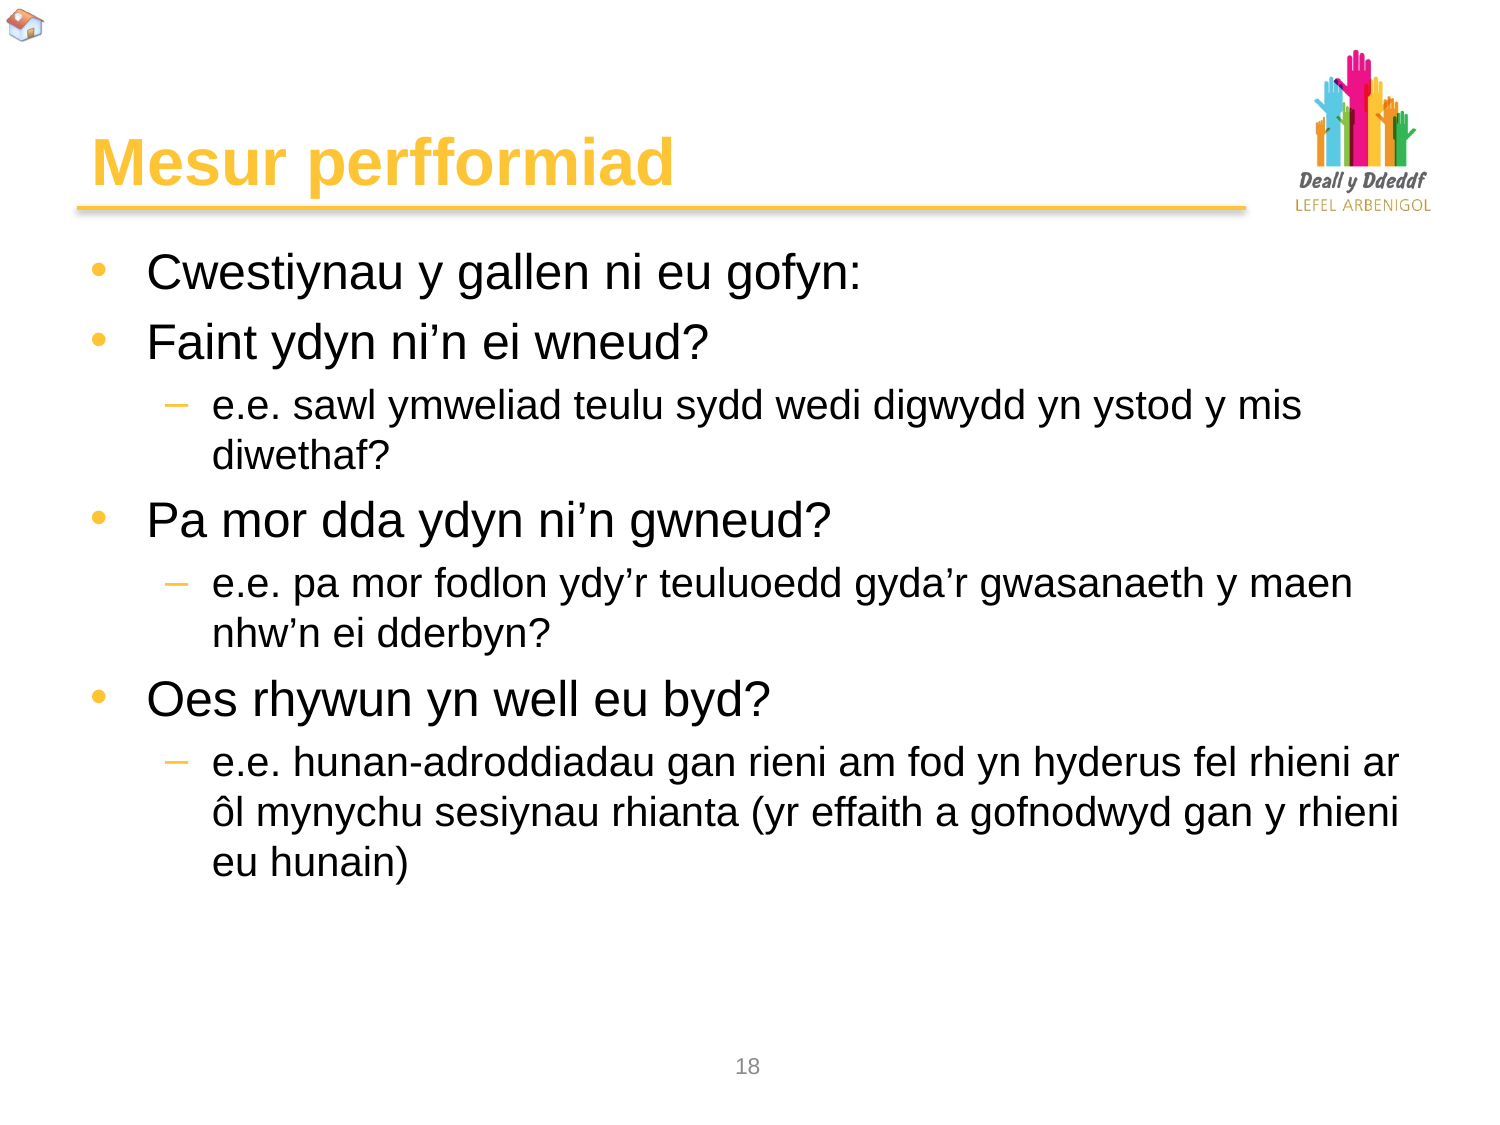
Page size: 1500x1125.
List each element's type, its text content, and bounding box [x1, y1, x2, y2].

slide_number 17 [572, 1035, 923, 1095]
list Cwestiynau y gallen ni eu gofyn: Faint ydyn ni’n ei wneud? e.e. sawl ymweliad teulu sydd wedi digwydd yn ystod y mis diwethaf? Pa mor dda ydyn ni’n gwneud? e.e. pa mor fodlon ydy’r teuluoedd gyda’r gwasanaeth y maen nhw’n ei dderbyn? Oes rhywun yn well eu byd? e.e. hunan-adroddiadau gan rieni am fod yn hyderus fel rhieni ar ôl mynychu sesiynau rhianta (yr effaith a gofnodwyd gan y rhieni eu hunain) [75, 231, 1425, 975]
title Mesur perfformiad [76, 42, 1247, 207]
picture [1278, 42, 1445, 220]
